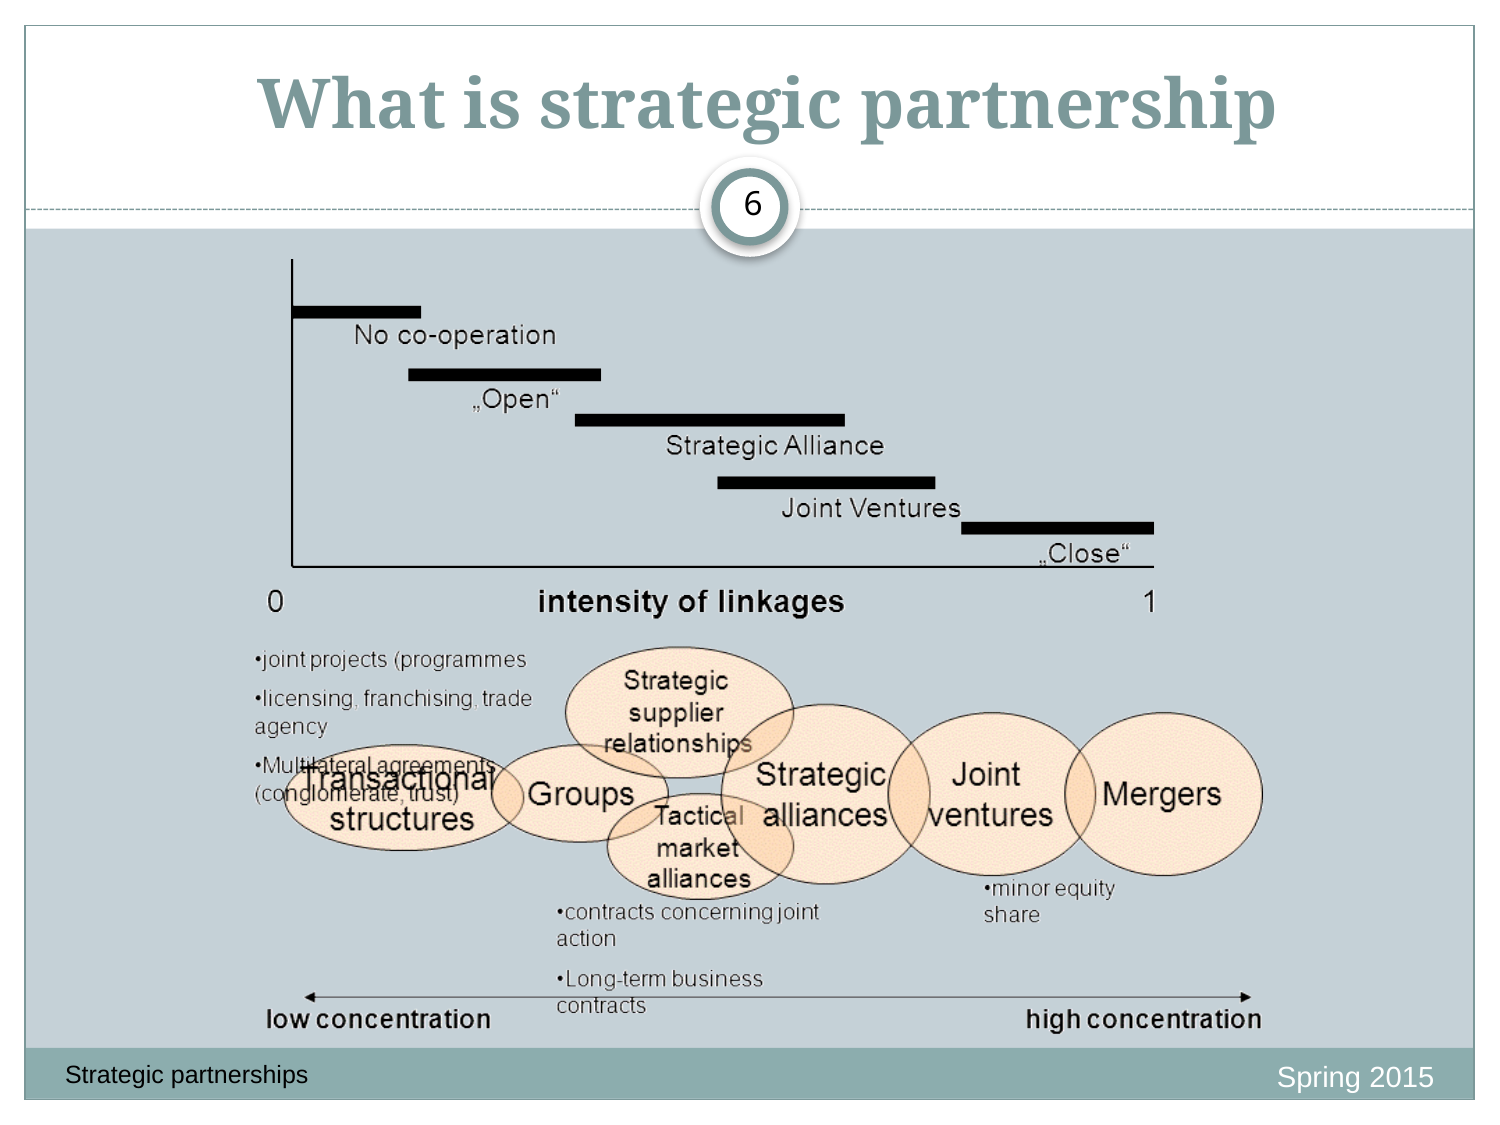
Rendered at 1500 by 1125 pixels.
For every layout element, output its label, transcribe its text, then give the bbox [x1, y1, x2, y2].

picture [241, 258, 1294, 1051]
footer Strategic partnerships [50, 1051, 638, 1112]
slide_number Spring 2015 [950, 1050, 1450, 1111]
slide_number 6 [715, 168, 791, 241]
title What is strategic partnership [178, 40, 1376, 151]
